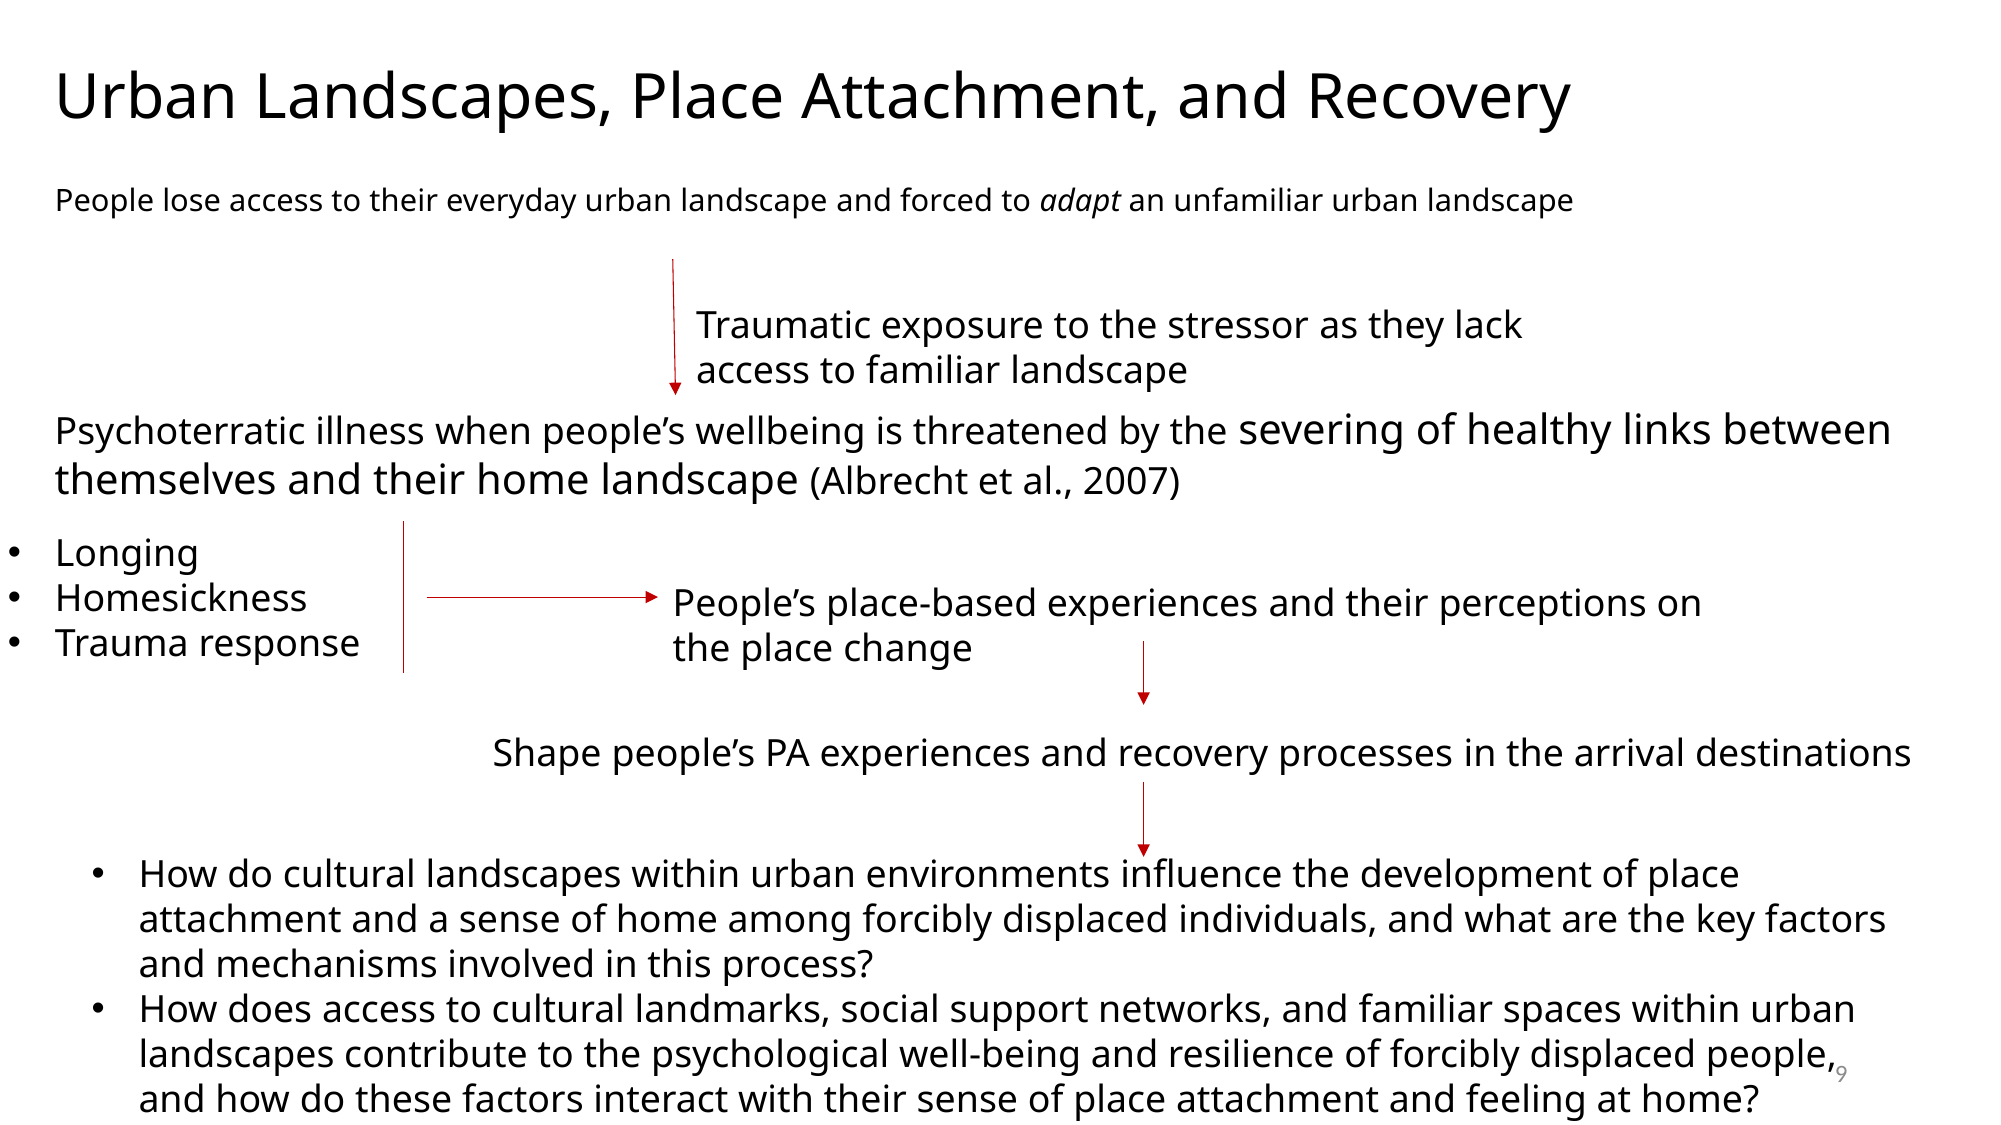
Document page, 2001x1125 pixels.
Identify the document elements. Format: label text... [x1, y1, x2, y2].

text_box Psychoterratic illness when people’s wellbeing is threatened by the severing of healthy links between themselves and their home landscape (Albrecht et al., 2007) [39, 395, 1976, 510]
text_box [672, 259, 676, 396]
text_box Shape people’s PA experiences and recovery processes in the arrival destinations [477, 721, 1928, 782]
text_box Longing Homesickness Trauma response [0, 521, 386, 672]
text_box People’s place-based experiences and their perceptions on the place change [657, 571, 1733, 677]
text_box Traumatic exposure to the stressor as they lack access to familiar landscape [681, 293, 1637, 395]
title Urban Landscapes, Place Attachment, and Recovery [39, 40, 1893, 156]
list People lose access to their everyday urban landscape and forced to adapt an unfamiliar urban landscape [39, 176, 1708, 254]
text_box How do cultural landscapes within urban environments influence the development of place attachment and a sense of home among forcibly displaced individuals, and what are the key factors and mechanisms involved in this process? How does access to cultural landmarks, social support networks, and familiar spaces within urban landscapes contribute to the psychological well-being and resilience of forcibly displaced people, and how do these factors interact with their sense of place attachment and feeling at home? [76, 842, 1924, 1125]
slide_number 9 [1412, 1042, 1863, 1103]
